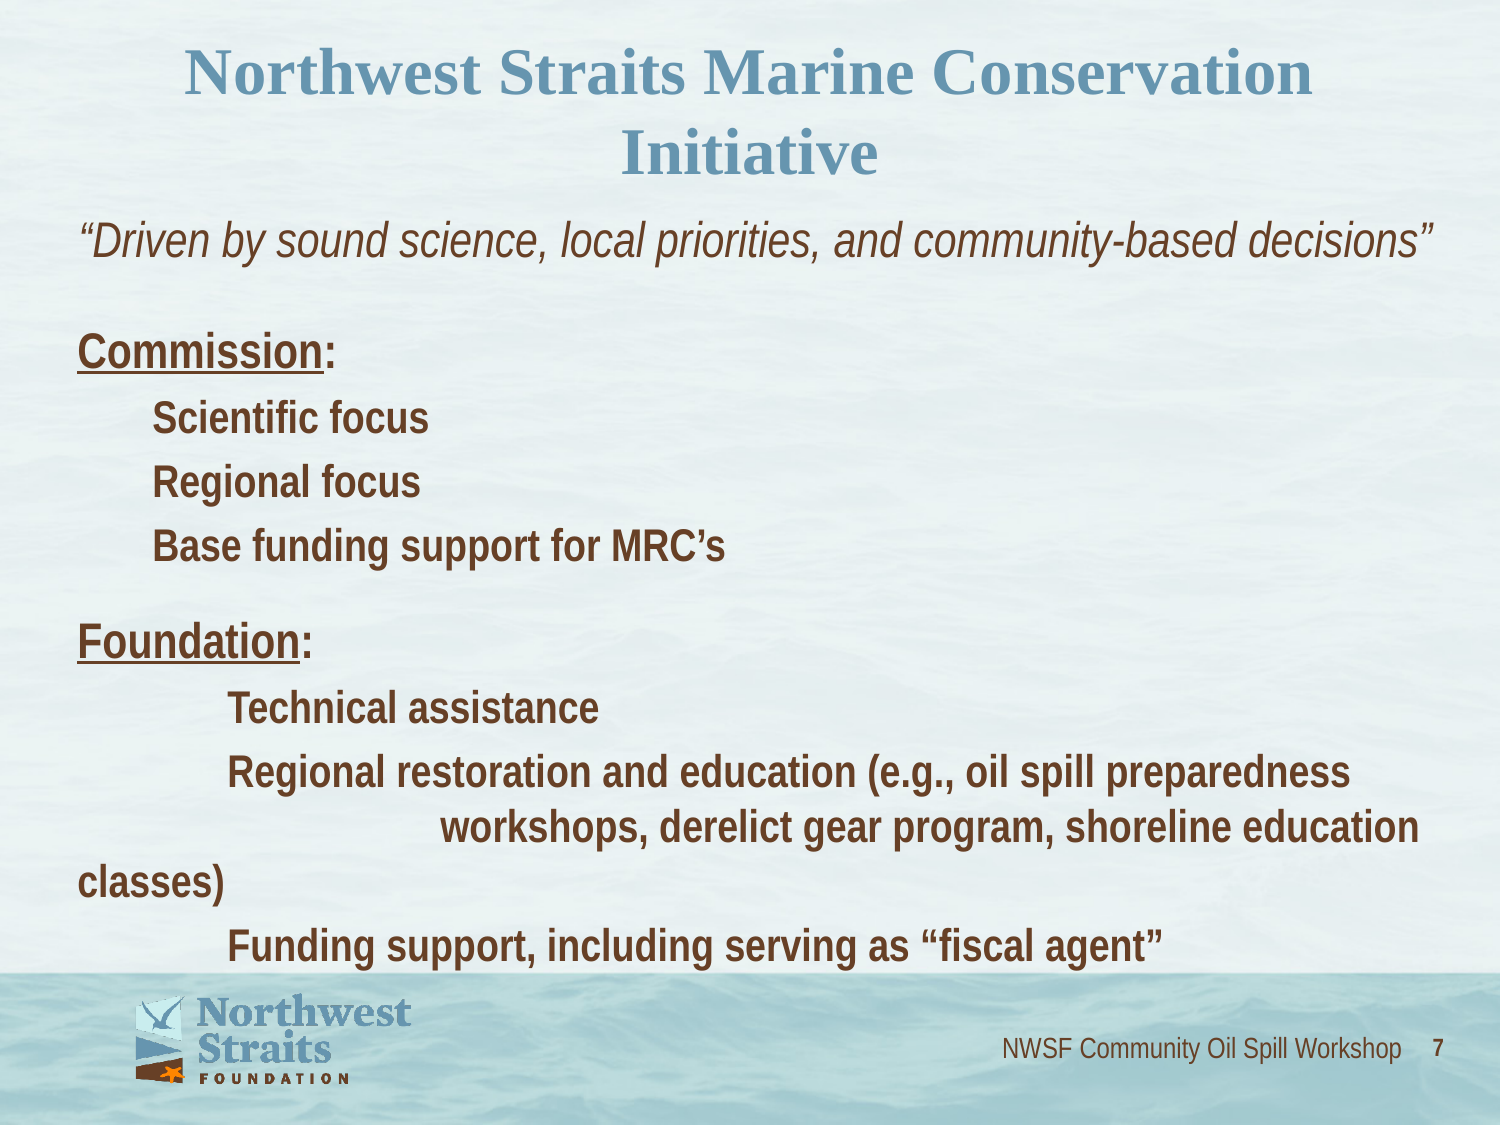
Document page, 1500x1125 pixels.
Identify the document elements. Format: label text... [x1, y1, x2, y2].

footer NWSF Community Oil Spill Workshop [971, 1013, 1418, 1104]
title Northwest Straits Marine Conservation Initiative [75, 82, 1425, 199]
picture [0, 0, 1500, 1125]
text_box “Driven by sound science, local priorities, and community-based decisions” Commission: Scientific focus Regional focus Base funding support for MRC’s Foundation: Technical assistance Regional restoration and education (e.g., oil spill preparedness workshops, derelict gear program, shoreline education classes) Funding support, including serving as “fiscal agent” [62, 199, 1450, 1013]
slide_number 7 [1418, 1016, 1500, 1077]
